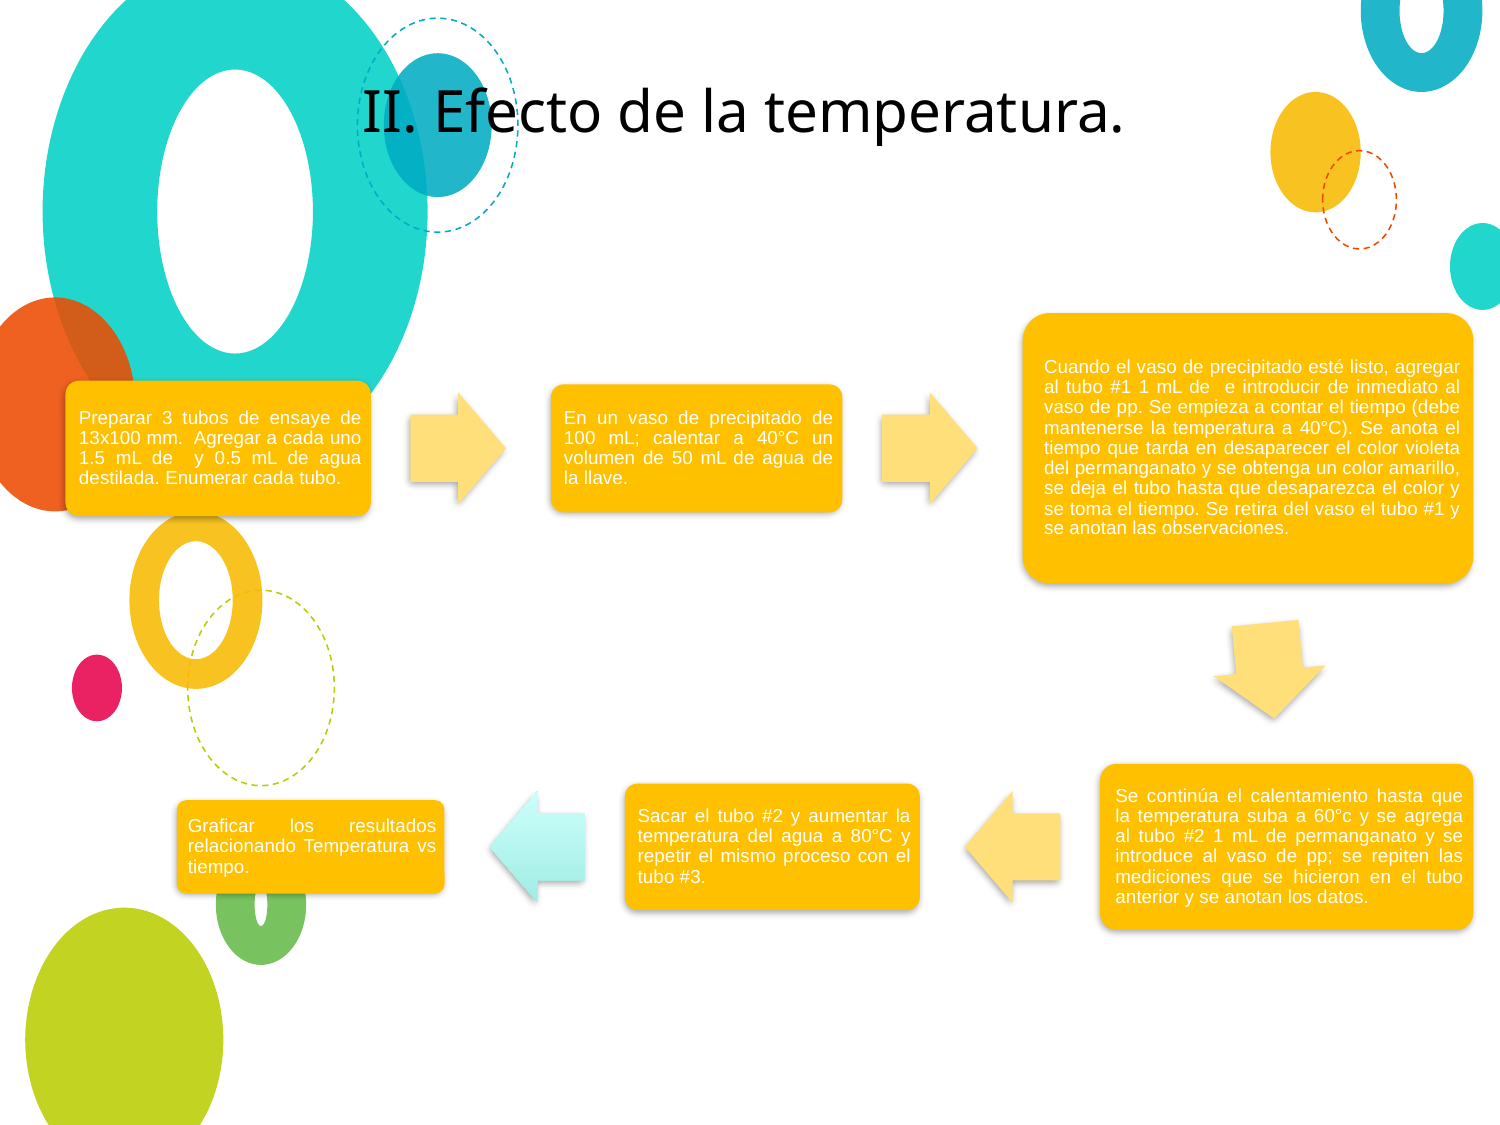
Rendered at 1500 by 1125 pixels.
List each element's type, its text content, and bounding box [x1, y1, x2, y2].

text_box II. Efecto de la temperatura. [347, 66, 1141, 152]
